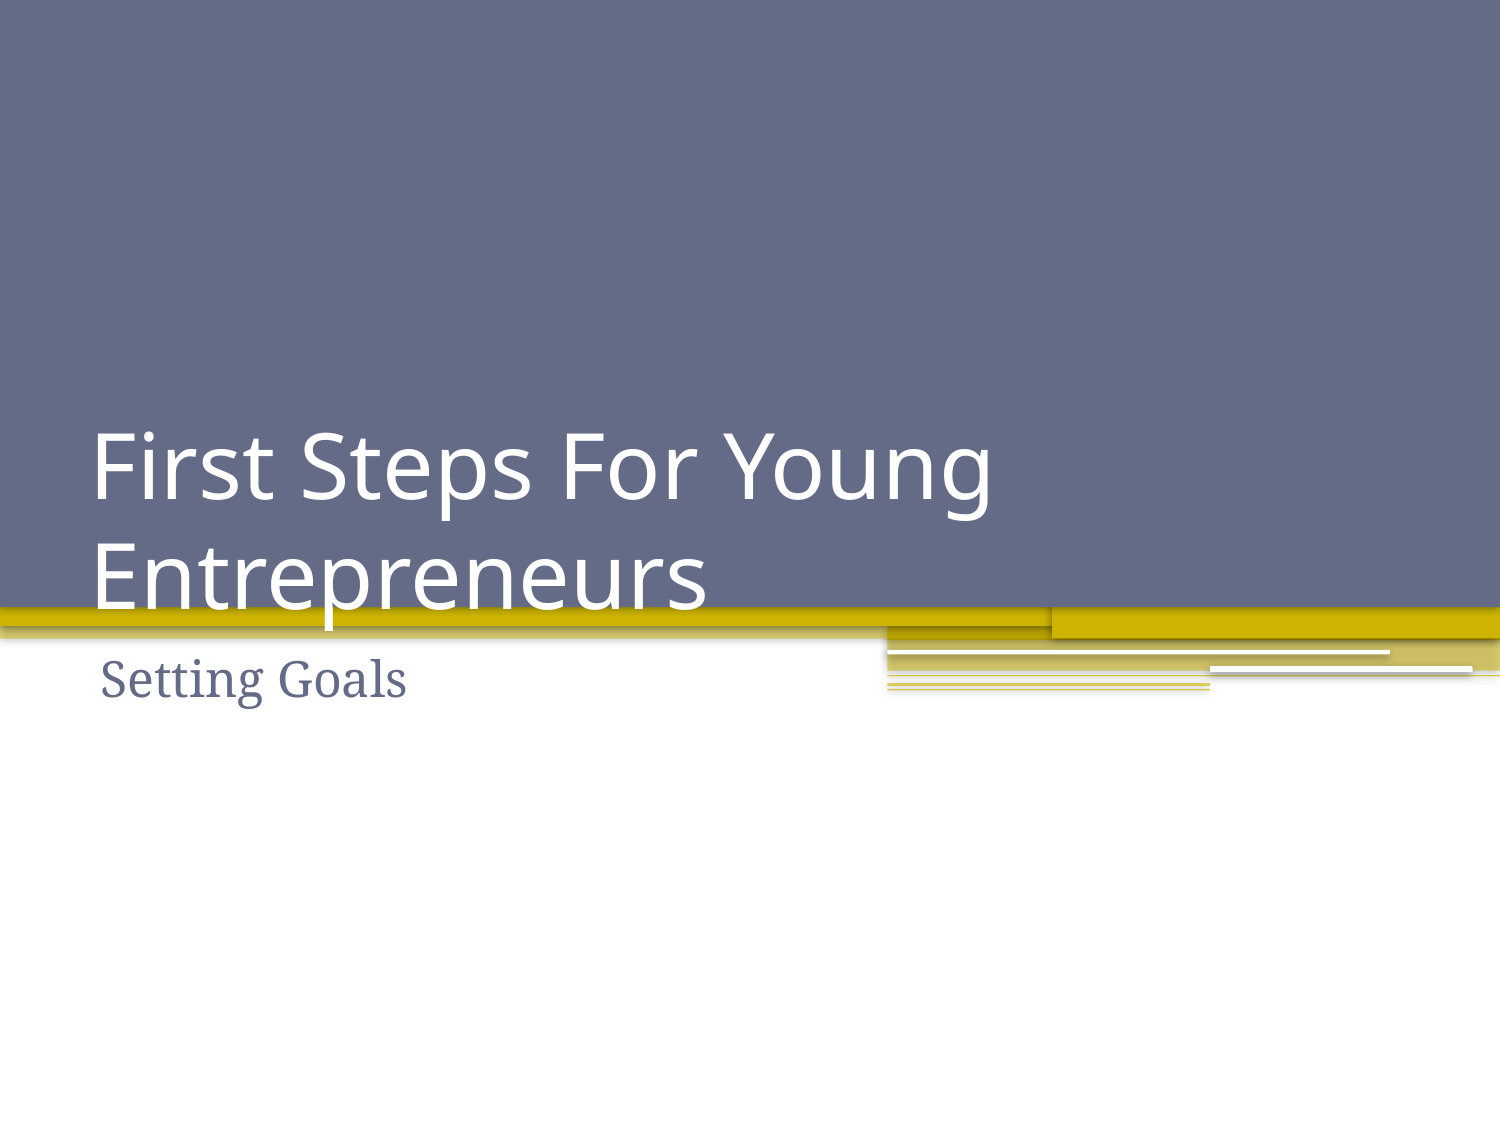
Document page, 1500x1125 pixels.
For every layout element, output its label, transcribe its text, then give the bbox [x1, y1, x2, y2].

subtitle Setting Goals [75, 639, 888, 928]
title First Steps For Young Entrepreneurs [75, 394, 1463, 636]
